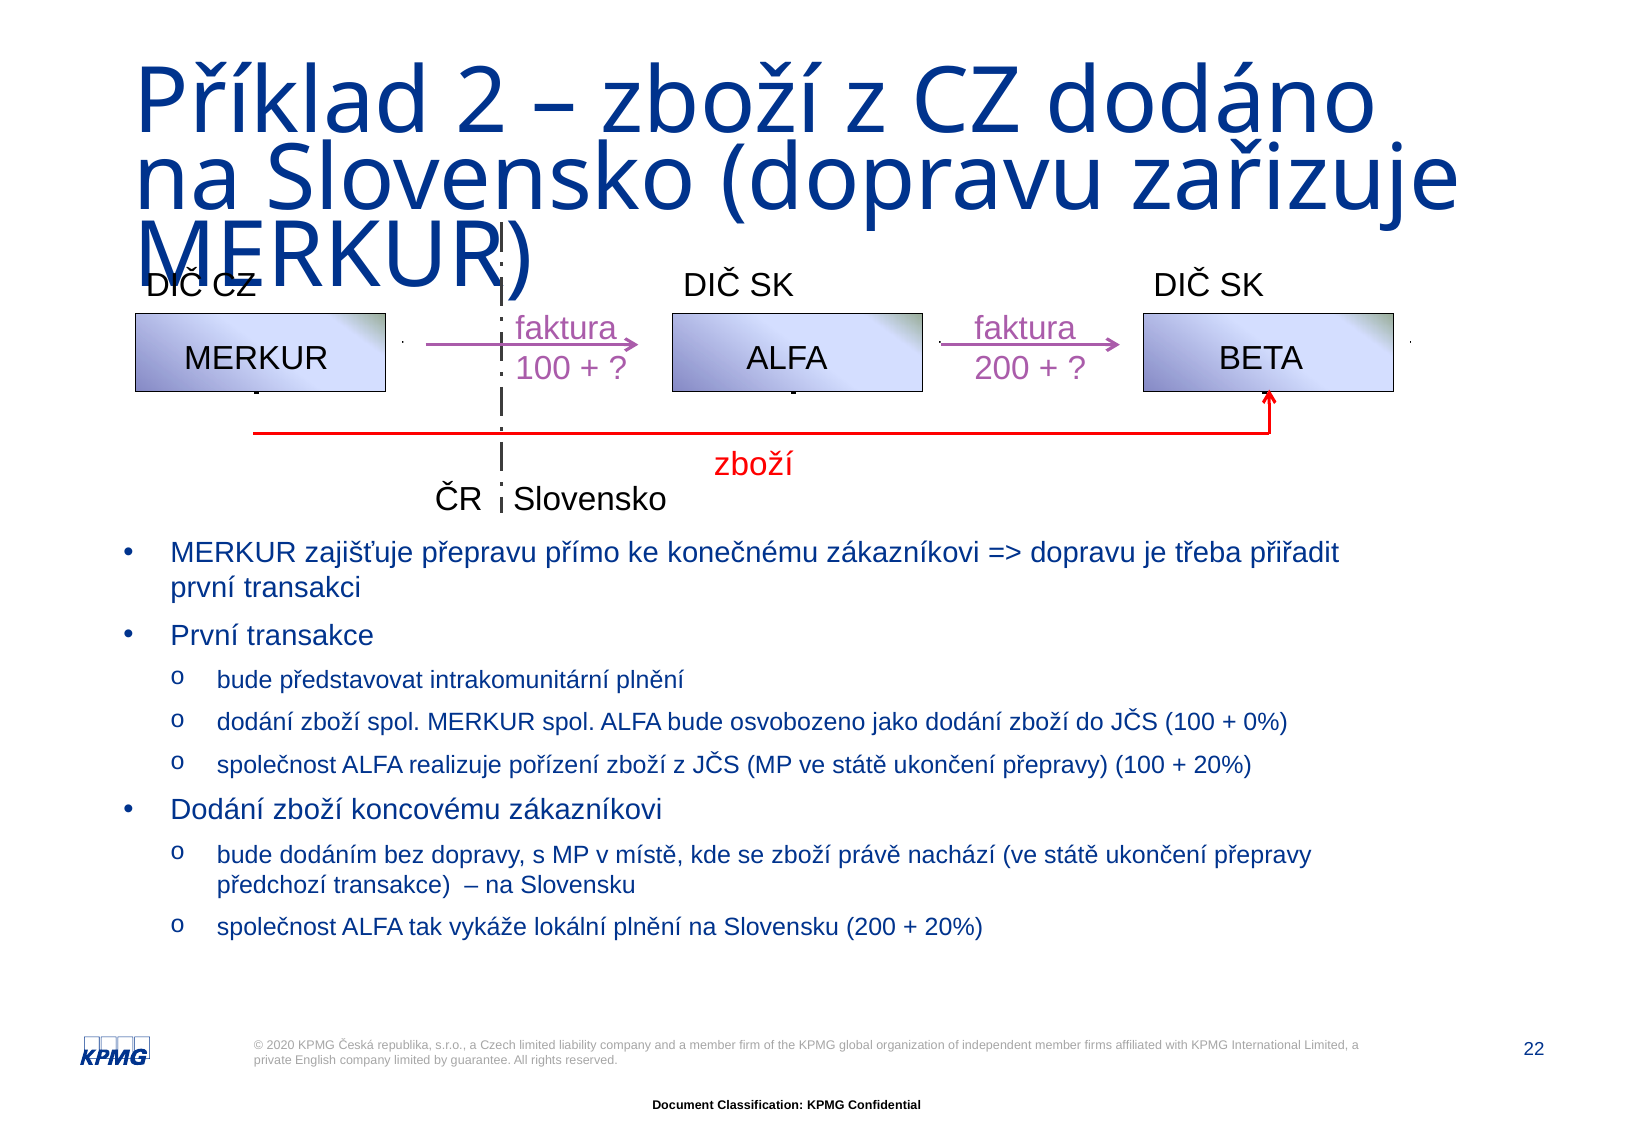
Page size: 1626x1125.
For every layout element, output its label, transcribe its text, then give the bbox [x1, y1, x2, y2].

list MERKUR zajišťuje přepravu přímo ke konečnému zákazníkovi => dopravu je třeba přiřadit první transakci První transakce bude představovat intrakomunitární plnění dodání zboží spol. MERKUR spol. ALFA bude osvobozeno jako dodání zboží do JČS (100 + 0%) společnost ALFA realizuje pořízení zboží z JČS (MP ve státě ukončení přepravy) (100 + 20%) Dodání zboží koncovému zákazníkovi bude dodáním bez dopravy, s MP v místě, kde se zboží právě nachází (ve státě ukončení přepravy předchozí transakce) – na Slovensku společnost ALFA tak vykáže lokální plnění na Slovensku (200 + 20%) [123, 533, 1377, 968]
title Příklad 2 – zboží z CZ dodáno na Slovensko (dopravu zařizuje MERKUR) [133, 70, 1492, 156]
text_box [123, 222, 1411, 519]
